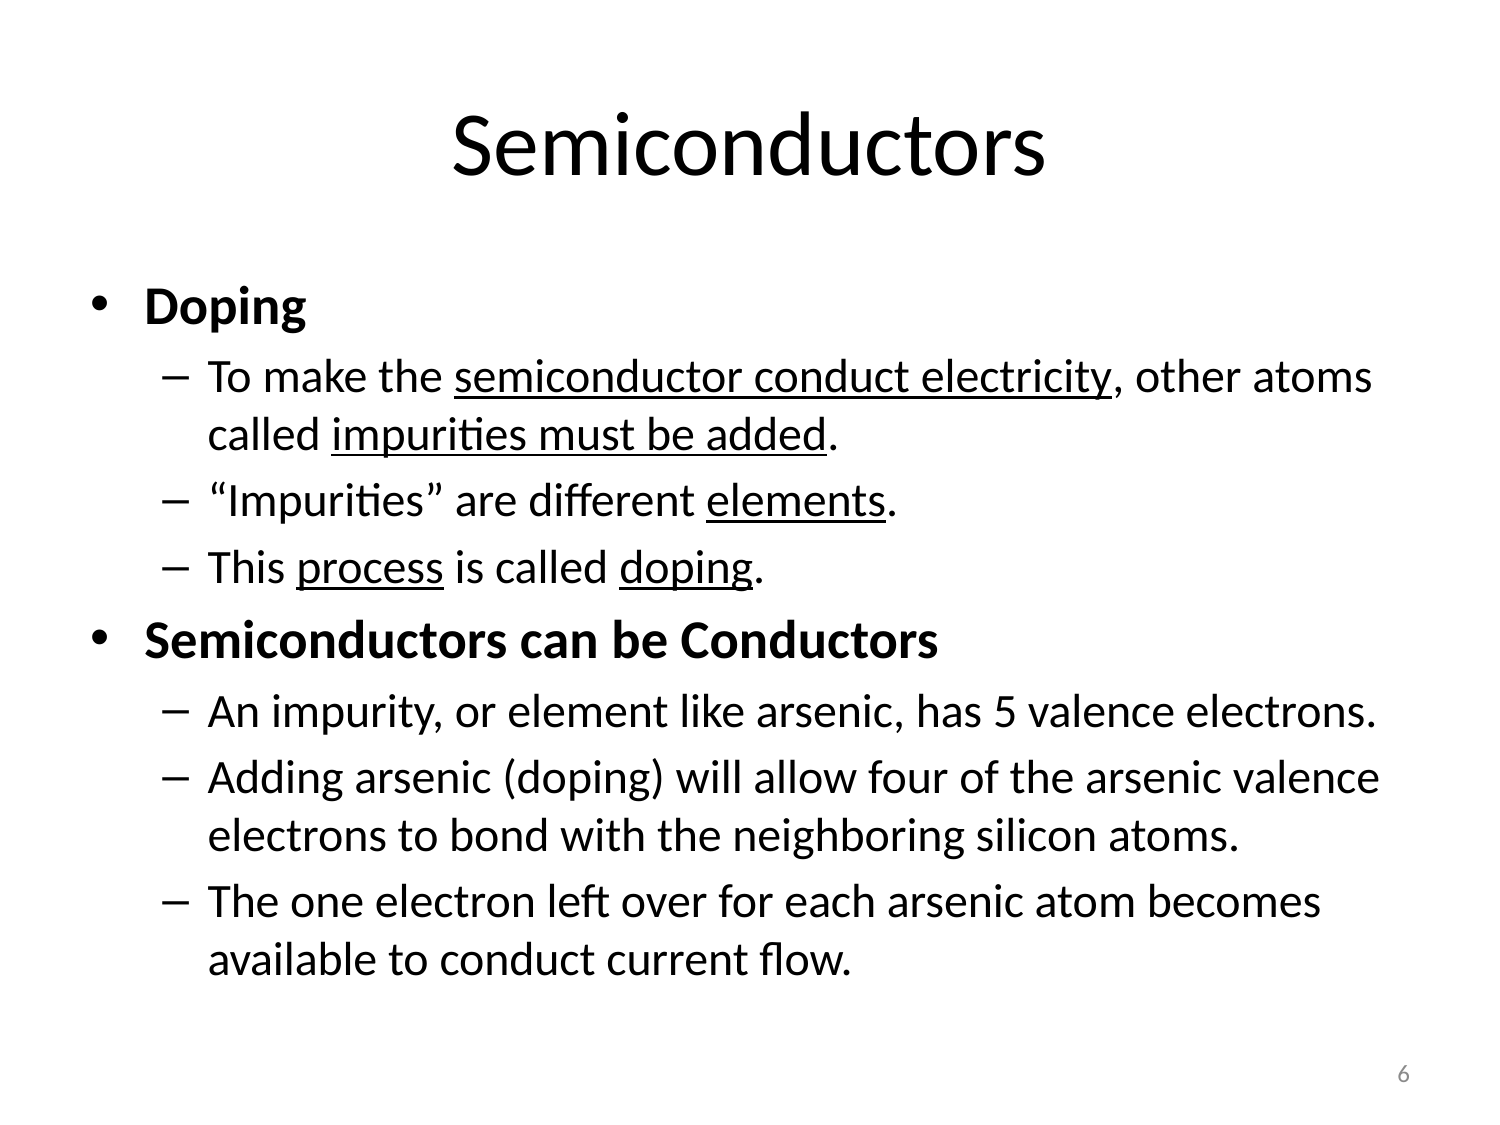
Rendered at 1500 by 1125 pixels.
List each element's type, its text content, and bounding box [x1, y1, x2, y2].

title Semiconductors [75, 45, 1425, 233]
slide_number 6 [1074, 1042, 1425, 1103]
list Doping To make the semiconductor conduct electricity, other atoms called impurities must be added. “Impurities” are different elements. This process is called doping. Semiconductors can be Conductors An impurity, or element like arsenic, has 5 valence electrons. Adding arsenic (doping) will allow four of the arsenic valence electrons to bond with the neighboring silicon atoms. The one electron left over for each arsenic atom becomes available to conduct current flow. [75, 262, 1425, 1005]
